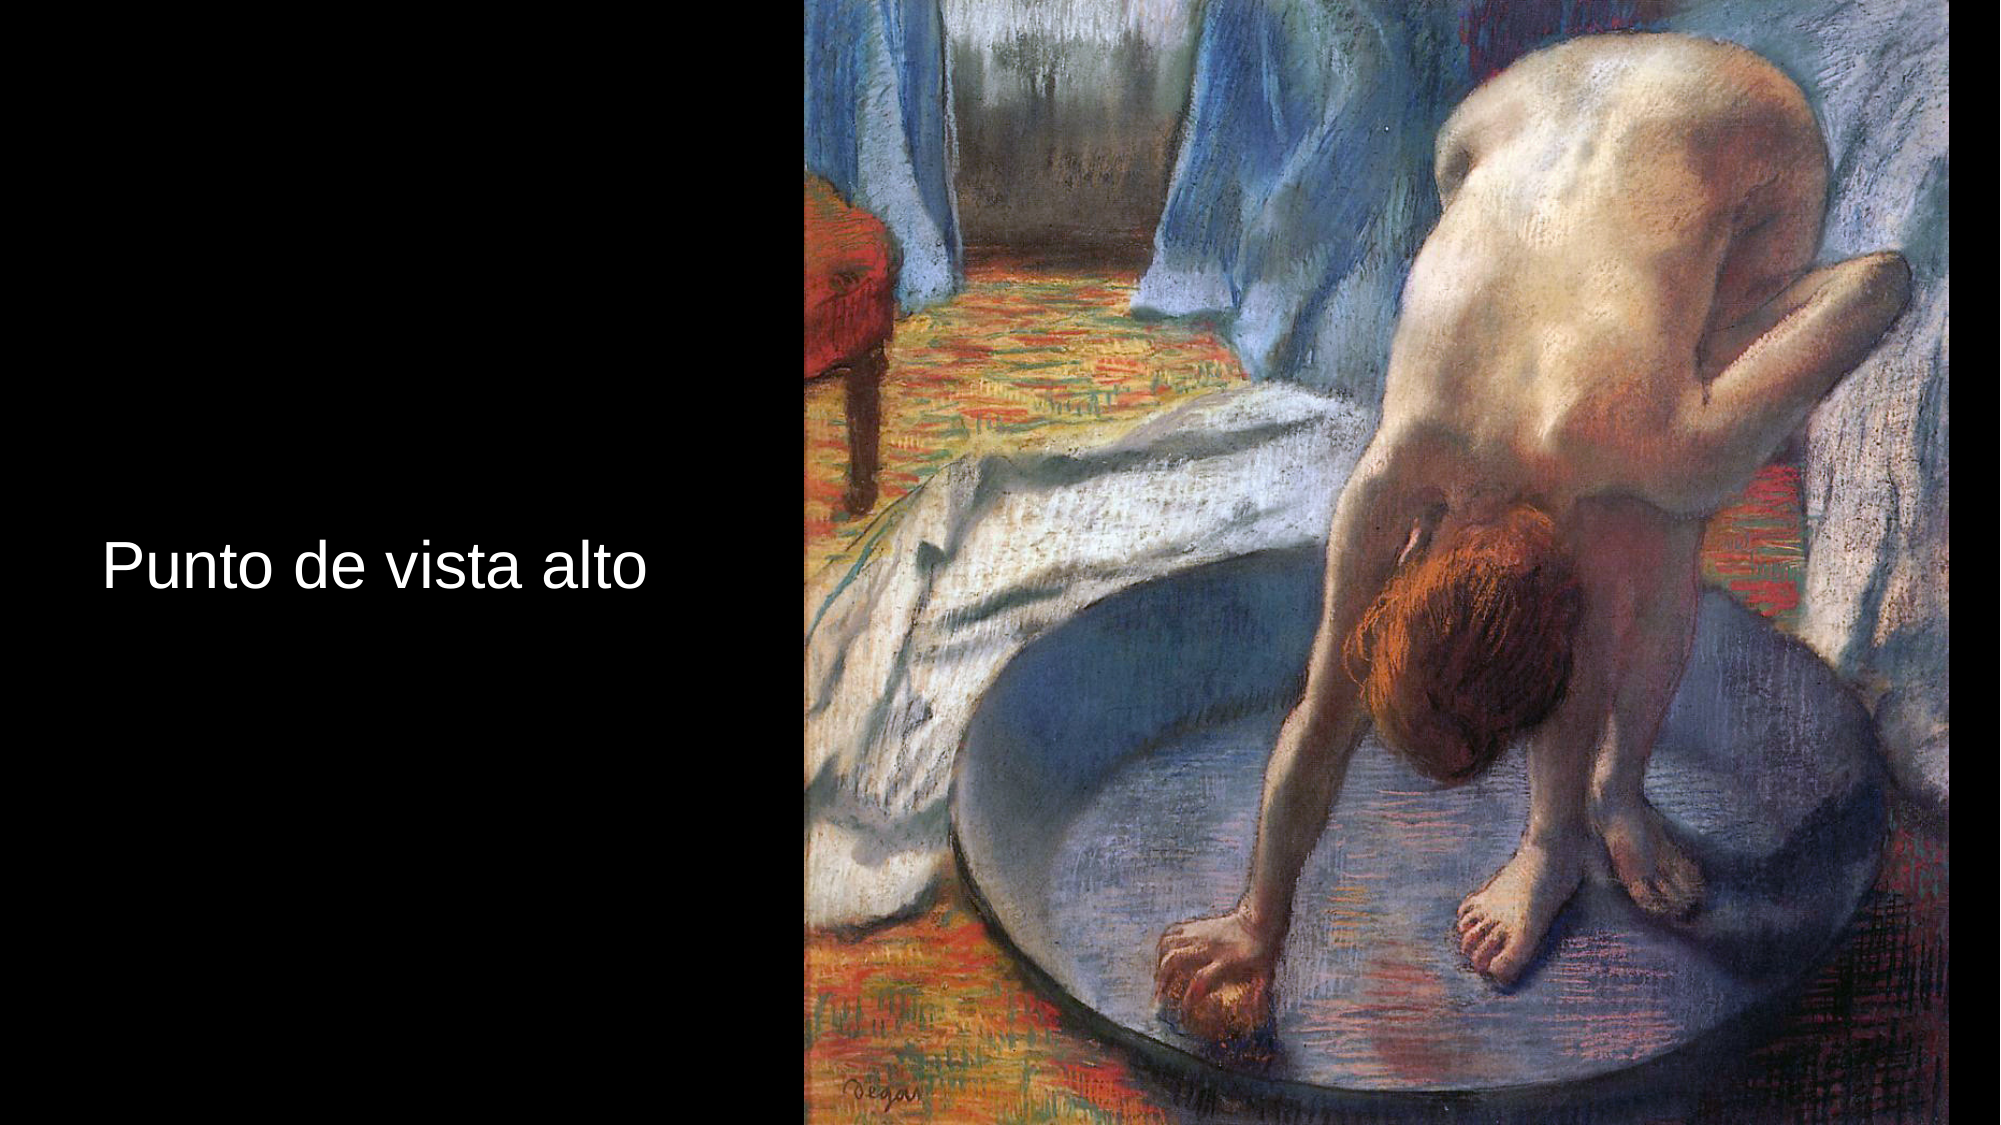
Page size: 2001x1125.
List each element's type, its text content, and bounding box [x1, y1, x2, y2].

text_box Punto de vista alto [0, 514, 750, 610]
picture [804, 0, 1949, 1125]
